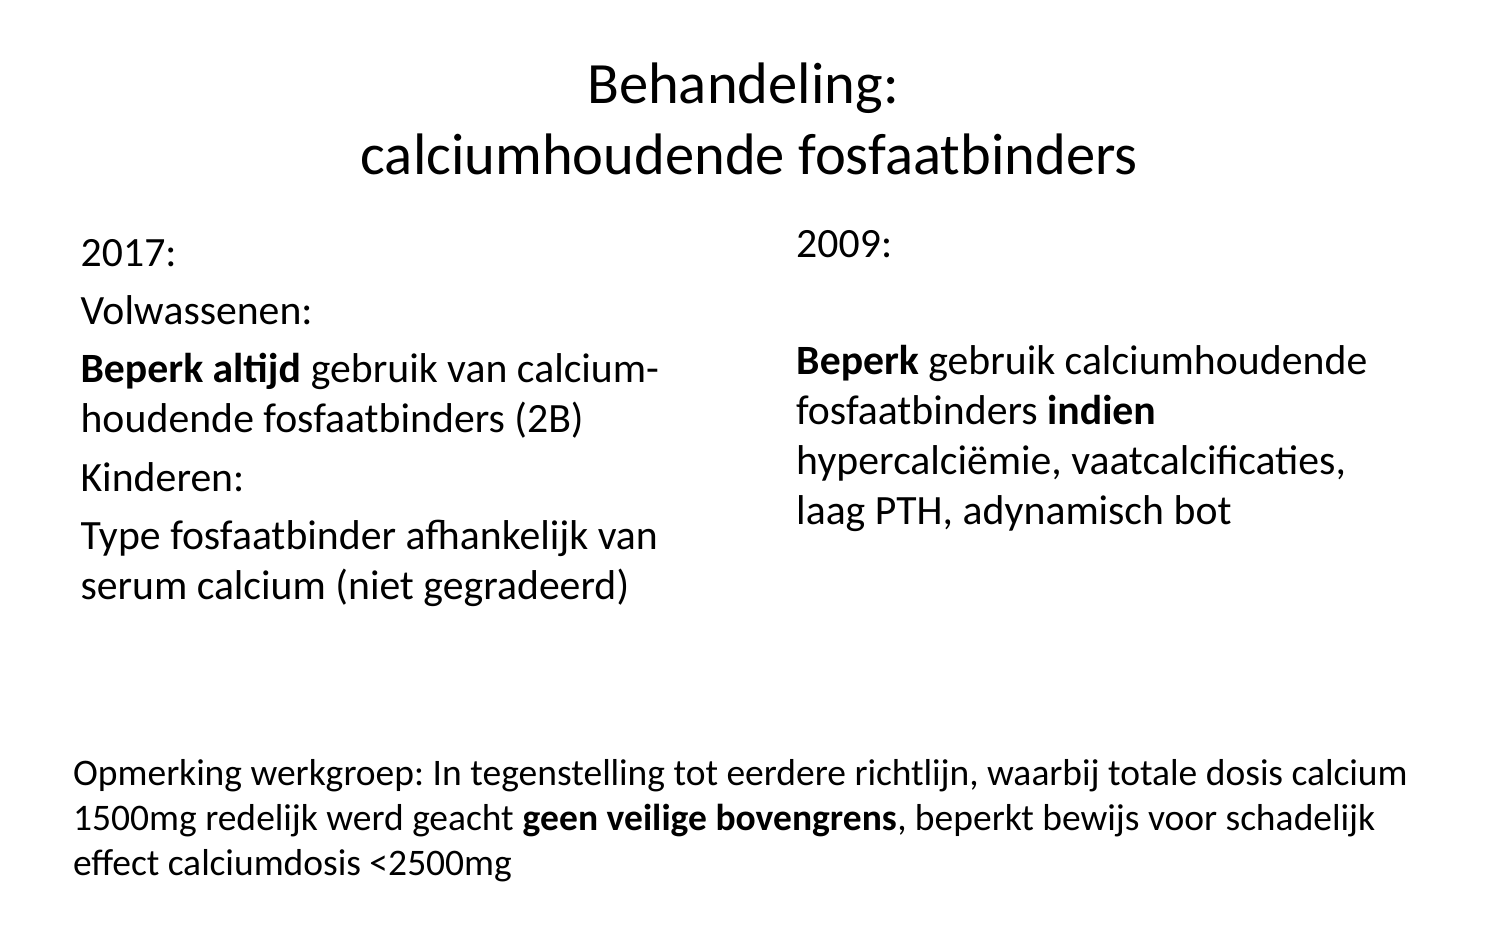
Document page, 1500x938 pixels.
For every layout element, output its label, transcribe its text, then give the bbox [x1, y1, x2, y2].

text_box Opmerking werkgroep: In tegenstelling tot eerdere richtlijn, waarbij totale dosis calcium 1500mg redelijk werd geacht geen veilige bovengrens, beperkt bewijs voor schadelijk effect calciumdosis <2500mg [58, 740, 1429, 891]
text_box 2009: Beperk gebruik calciumhoudende fosfaatbinders indien hypercalciëmie, vaatcalcificaties, laag PTH, adynamisch bot [781, 208, 1433, 566]
list 2017: Volwassenen: Beperk altijd gebruik van calcium-houdende fosfaatbinders (2B) Kinderen: Type fosfaatbinder afhankelijk van serum calcium (niet gegradeerd) [65, 216, 717, 574]
title Behandeling: calciumhoudende fosfaatbinders [75, 37, 1425, 194]
